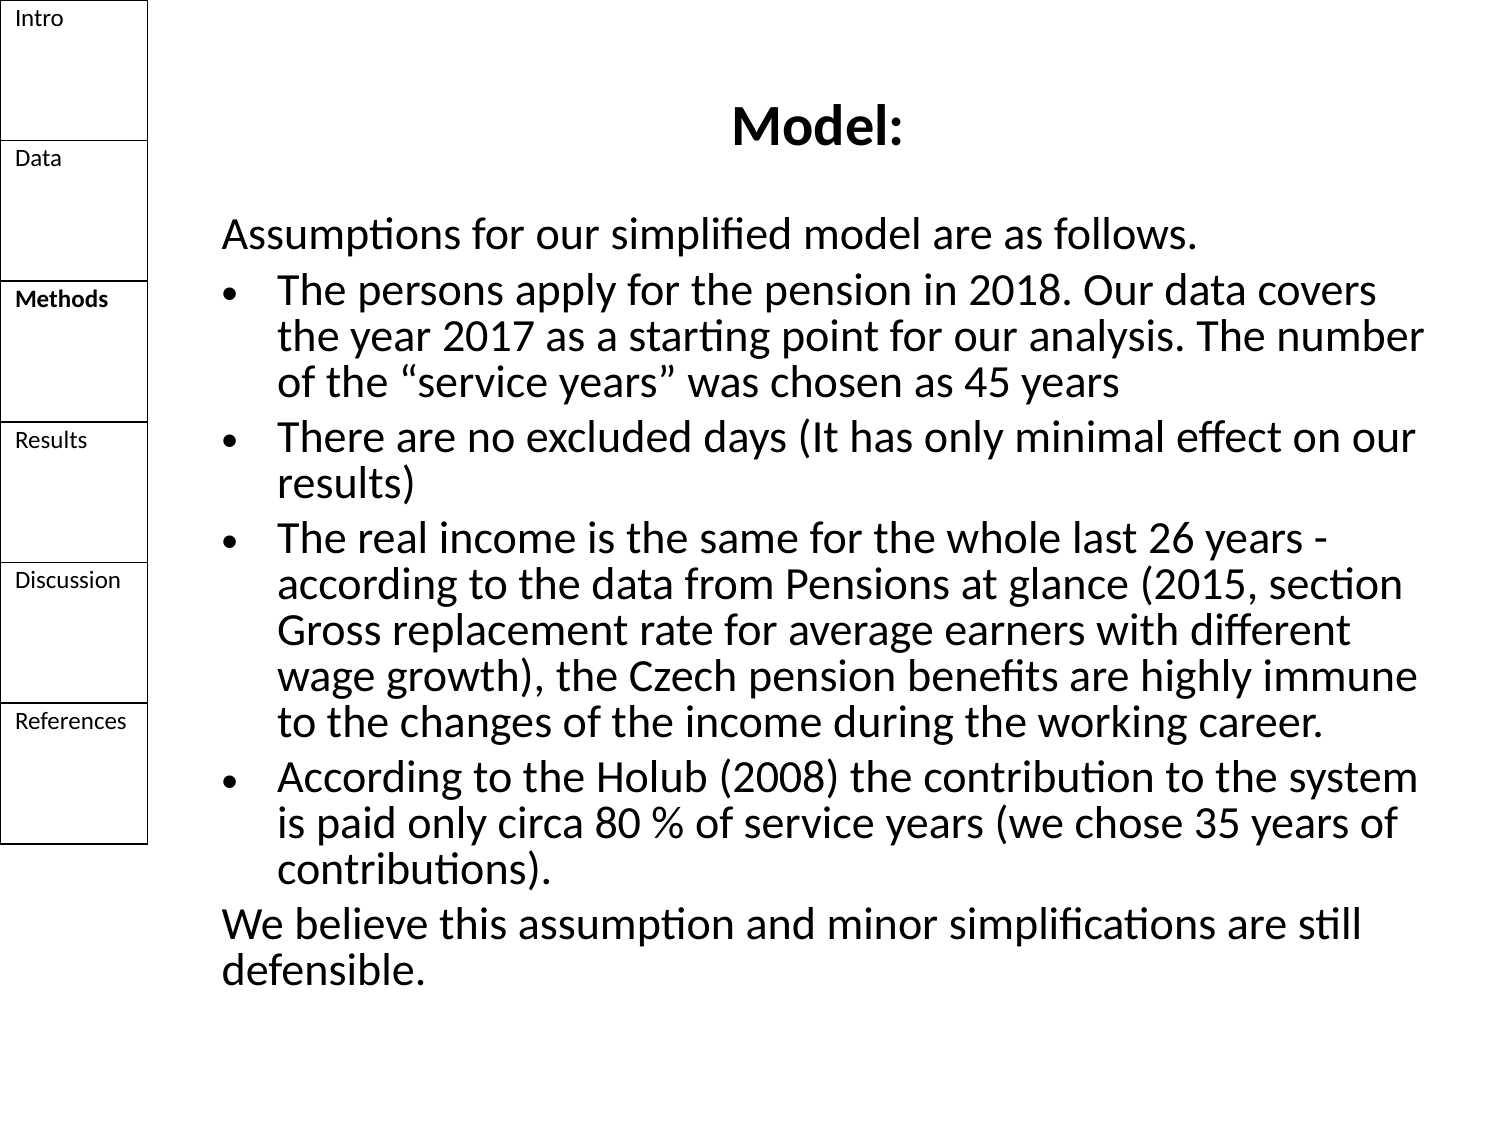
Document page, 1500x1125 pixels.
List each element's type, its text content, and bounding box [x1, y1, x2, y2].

list Assumptions for our simplified model are as follows. The persons apply for the pension in 2018. Our data covers the year 2017 as a starting point for our analysis. The number of the “service years” was chosen as 45 years There are no excluded days (It has only minimal effect on our results) The real income is the same for the whole last 26 years - according to the data from Pensions at glance (2015, section Gross replacement rate for average earners with different wage growth), the Czech pension benefits are highly immune to the changes of the income during the working career. According to the Holub (2008) the contribution to the system is paid only circa 80 % of service years (we chose 35 years of contributions). We believe this assumption and minor simplifications are still defensible. [206, 208, 1447, 1047]
table_cell Data [1, 141, 147, 280]
table_cell Discussion [1, 563, 147, 702]
title Model: [242, 54, 1394, 190]
table_cell References [1, 704, 147, 843]
table_cell Results [1, 423, 147, 562]
table_cell Methods [1, 282, 147, 421]
table_header Intro [1, 1, 147, 140]
